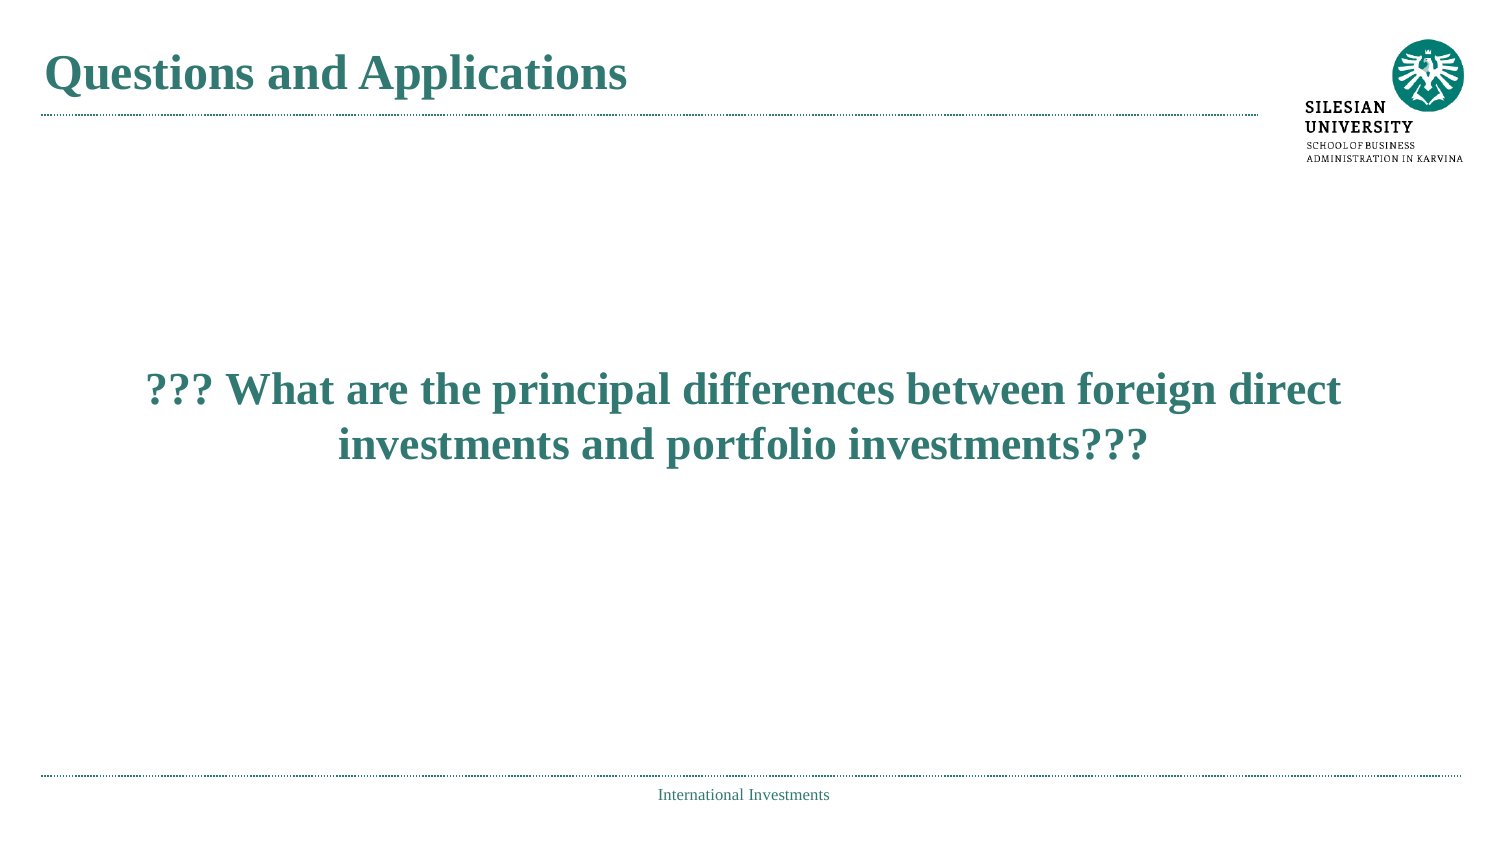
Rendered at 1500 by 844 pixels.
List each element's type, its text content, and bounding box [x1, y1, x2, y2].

title Questions and Applications [29, 32, 1046, 116]
text_box [1291, 30, 1484, 176]
picture [1304, 39, 1464, 163]
text_box International Investments [336, 776, 1152, 811]
list ??? What are the principal differences between foreign direct investments and portfolio investments??? [76, 351, 1412, 588]
